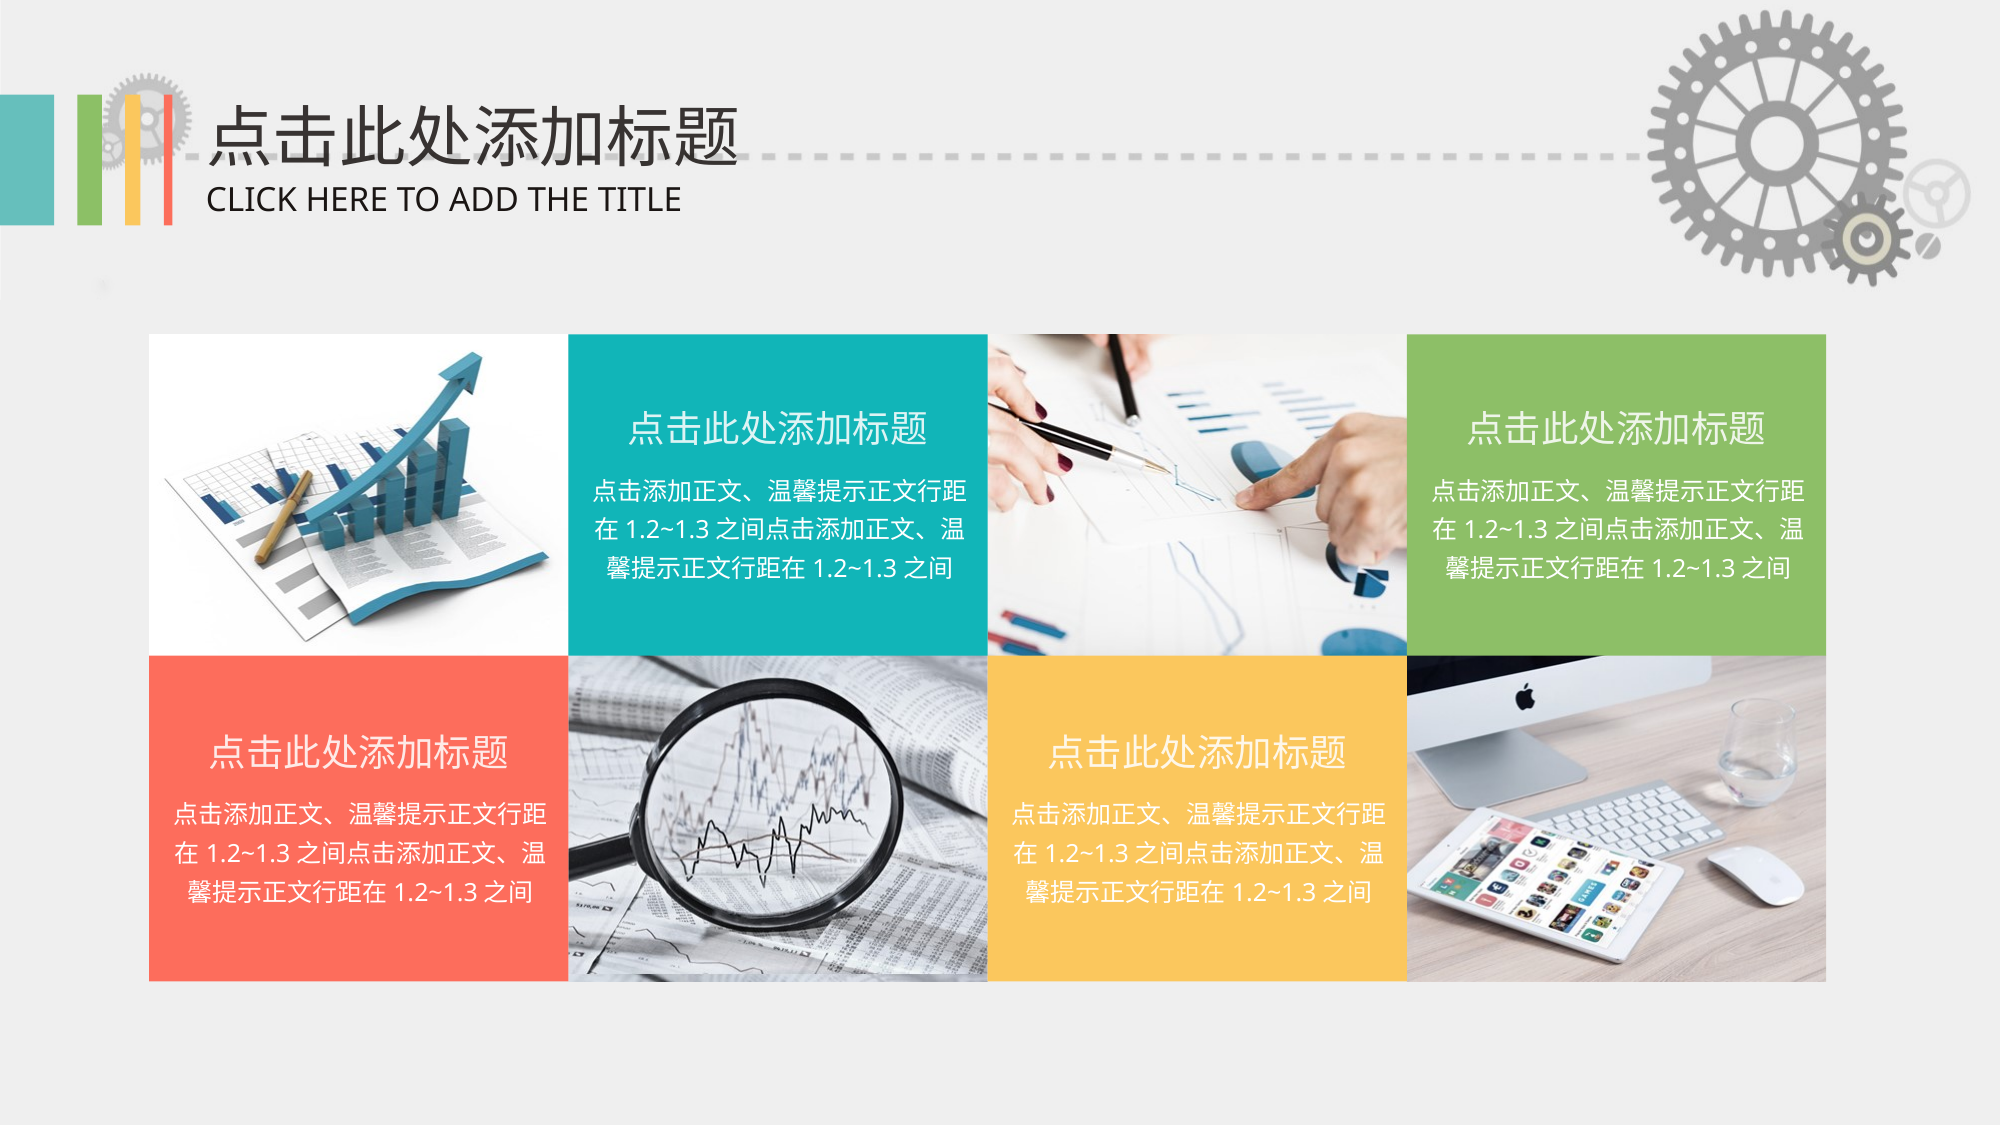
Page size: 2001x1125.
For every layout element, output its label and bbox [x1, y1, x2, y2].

text_box [568, 334, 989, 656]
text_box [0, 94, 55, 226]
text_box [124, 94, 142, 226]
text_box [149, 655, 570, 982]
text_box [1407, 334, 1828, 656]
text_box [1408, 656, 1827, 982]
text_box [989, 334, 1406, 655]
text_box [76, 94, 103, 226]
picture [0, 0, 2000, 299]
text_box [149, 334, 568, 655]
text_box [987, 655, 1408, 982]
text_box [163, 94, 173, 226]
text_box [570, 656, 987, 982]
text_box [191, 87, 764, 226]
